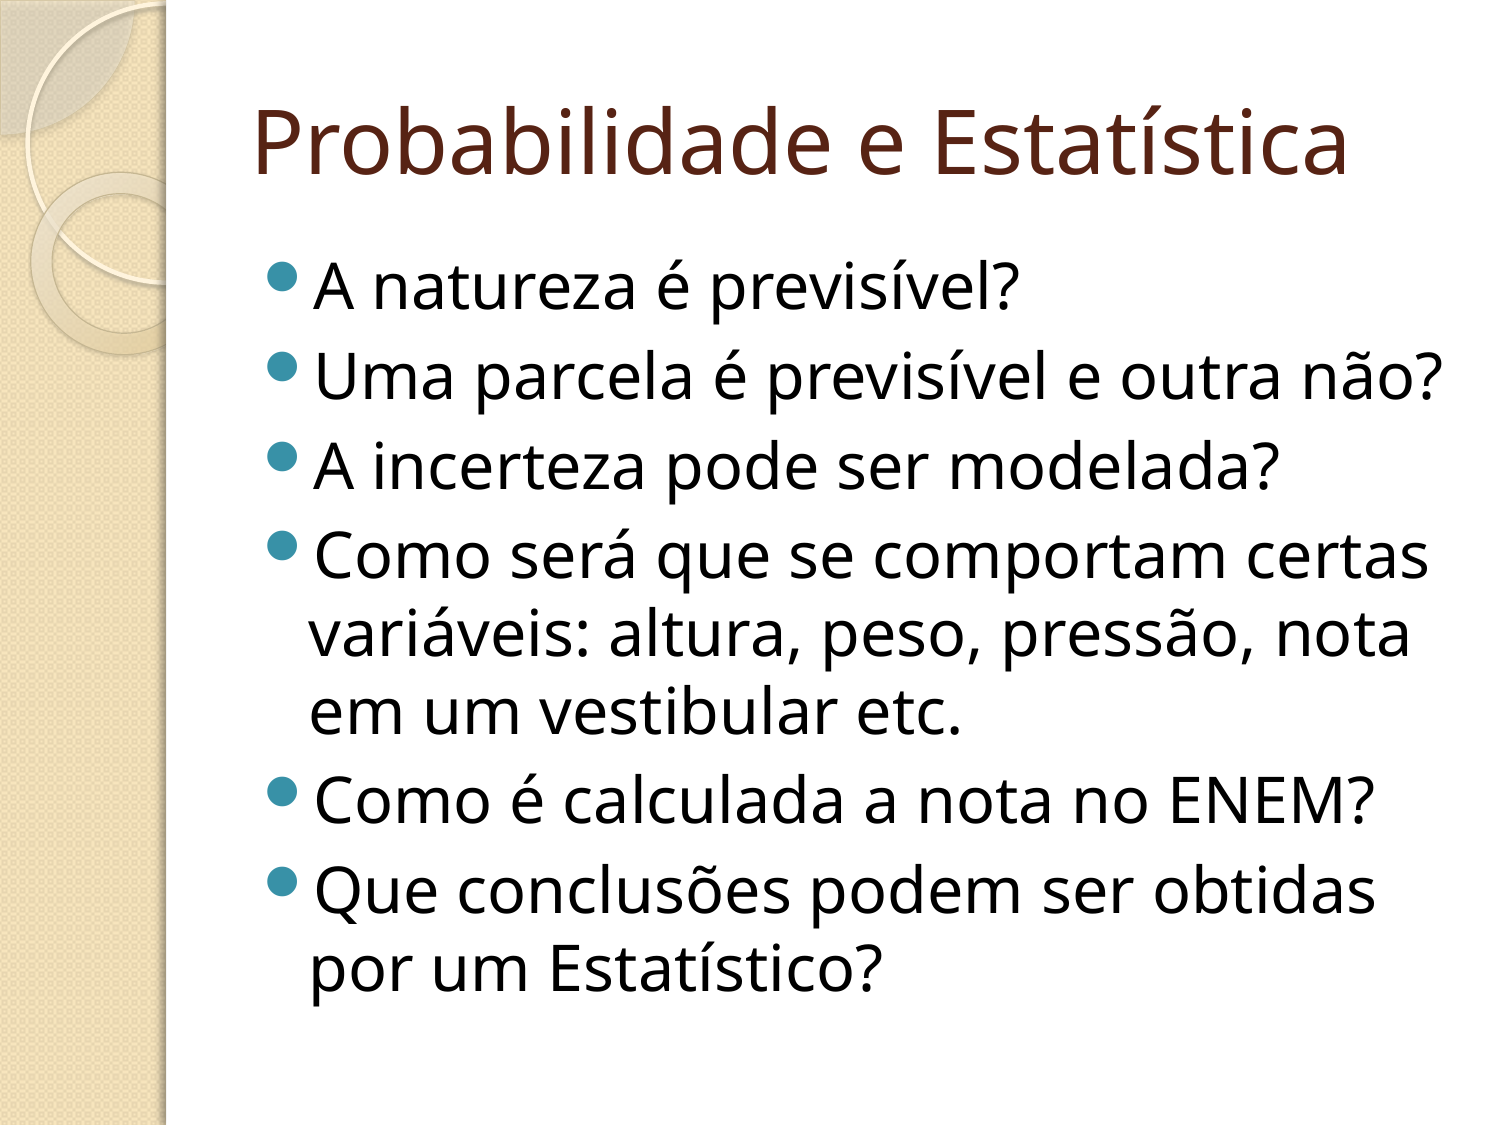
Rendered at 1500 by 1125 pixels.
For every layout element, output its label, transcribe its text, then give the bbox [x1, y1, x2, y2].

title Probabilidade e Estatística [235, 45, 1466, 233]
list A natureza é previsível? Uma parcela é previsível e outra não? A incerteza pode ser modelada? Como será que se comportam certas variáveis: altura, peso, pressão, nota em um vestibular etc. Como é calculada a nota no ENEM? Que conclusões podem ser obtidas por um Estatístico? [235, 237, 1466, 1025]
